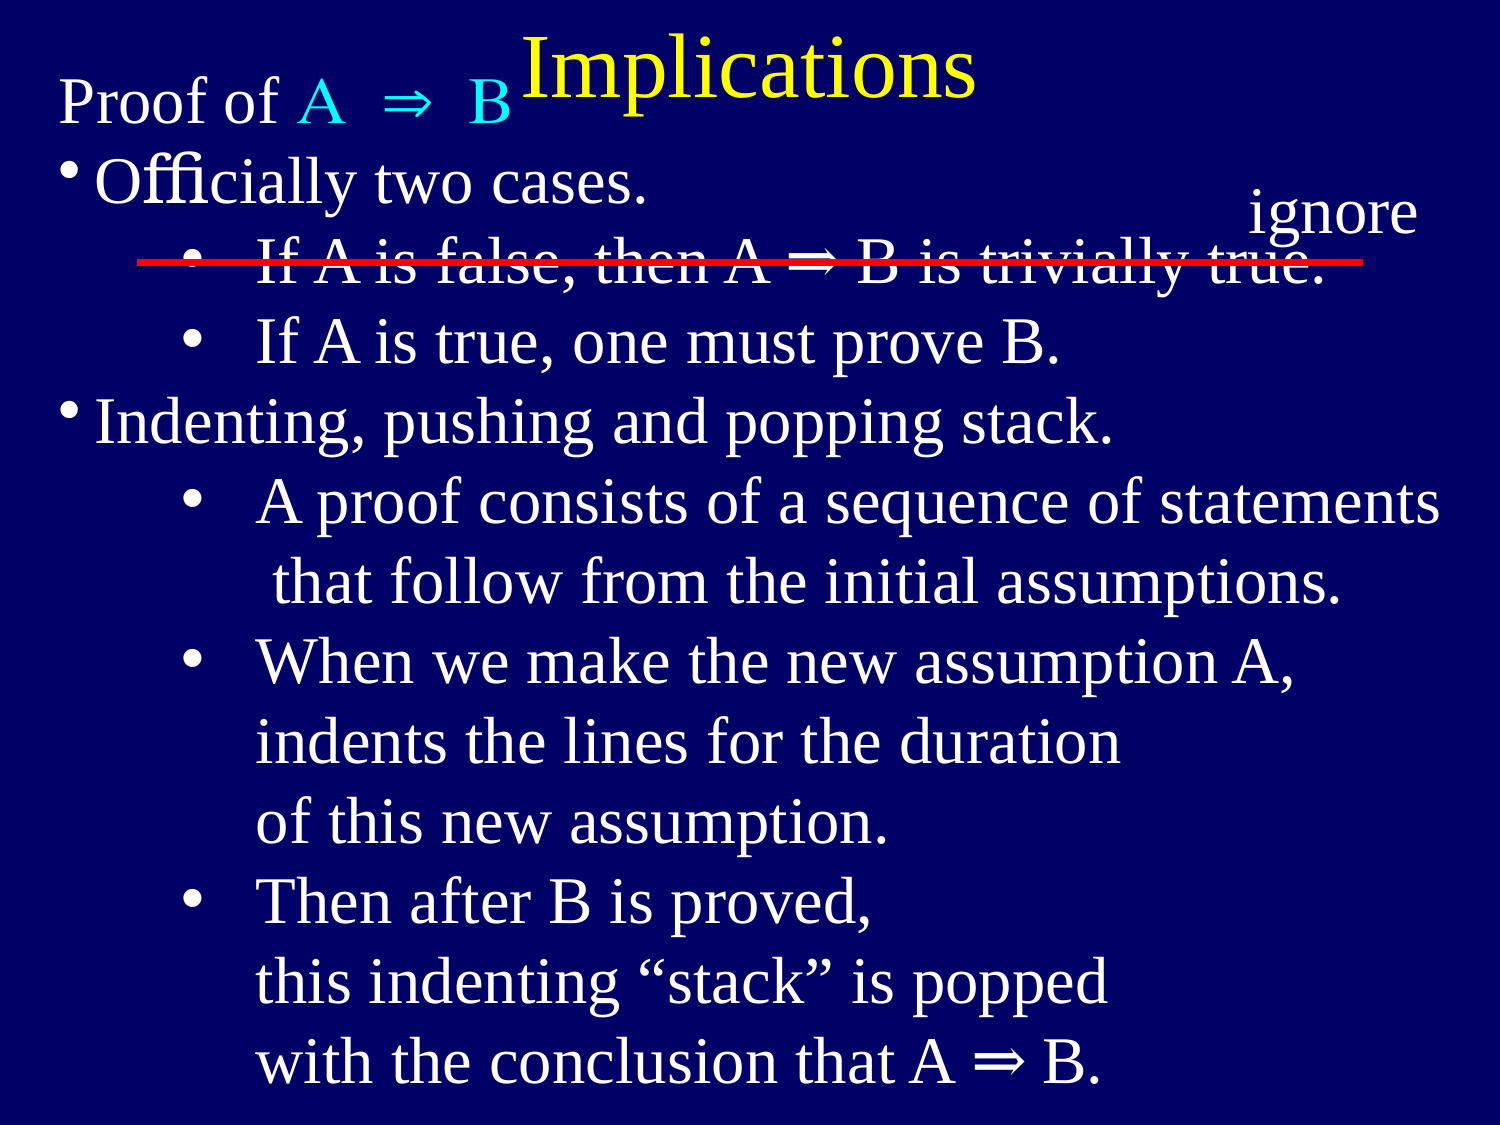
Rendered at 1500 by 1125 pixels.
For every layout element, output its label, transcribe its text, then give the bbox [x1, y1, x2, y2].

text_box Proof of A  B Oﬃcially two cases. If A is false, then A ⇒ B is trivially true. If A is true, one must prove B. Indenting, pushing and popping stack. A proof consists of a sequence of statements that follow from the initial assumptions. When we make the new assumption A, indents the lines for the duration of this new assumption. Then after B is proved, this indenting “stack” is popped with the conclusion that A ⇒ B. [44, 49, 1476, 1105]
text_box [137, 159, 1453, 263]
title Implications [112, 0, 1388, 49]
